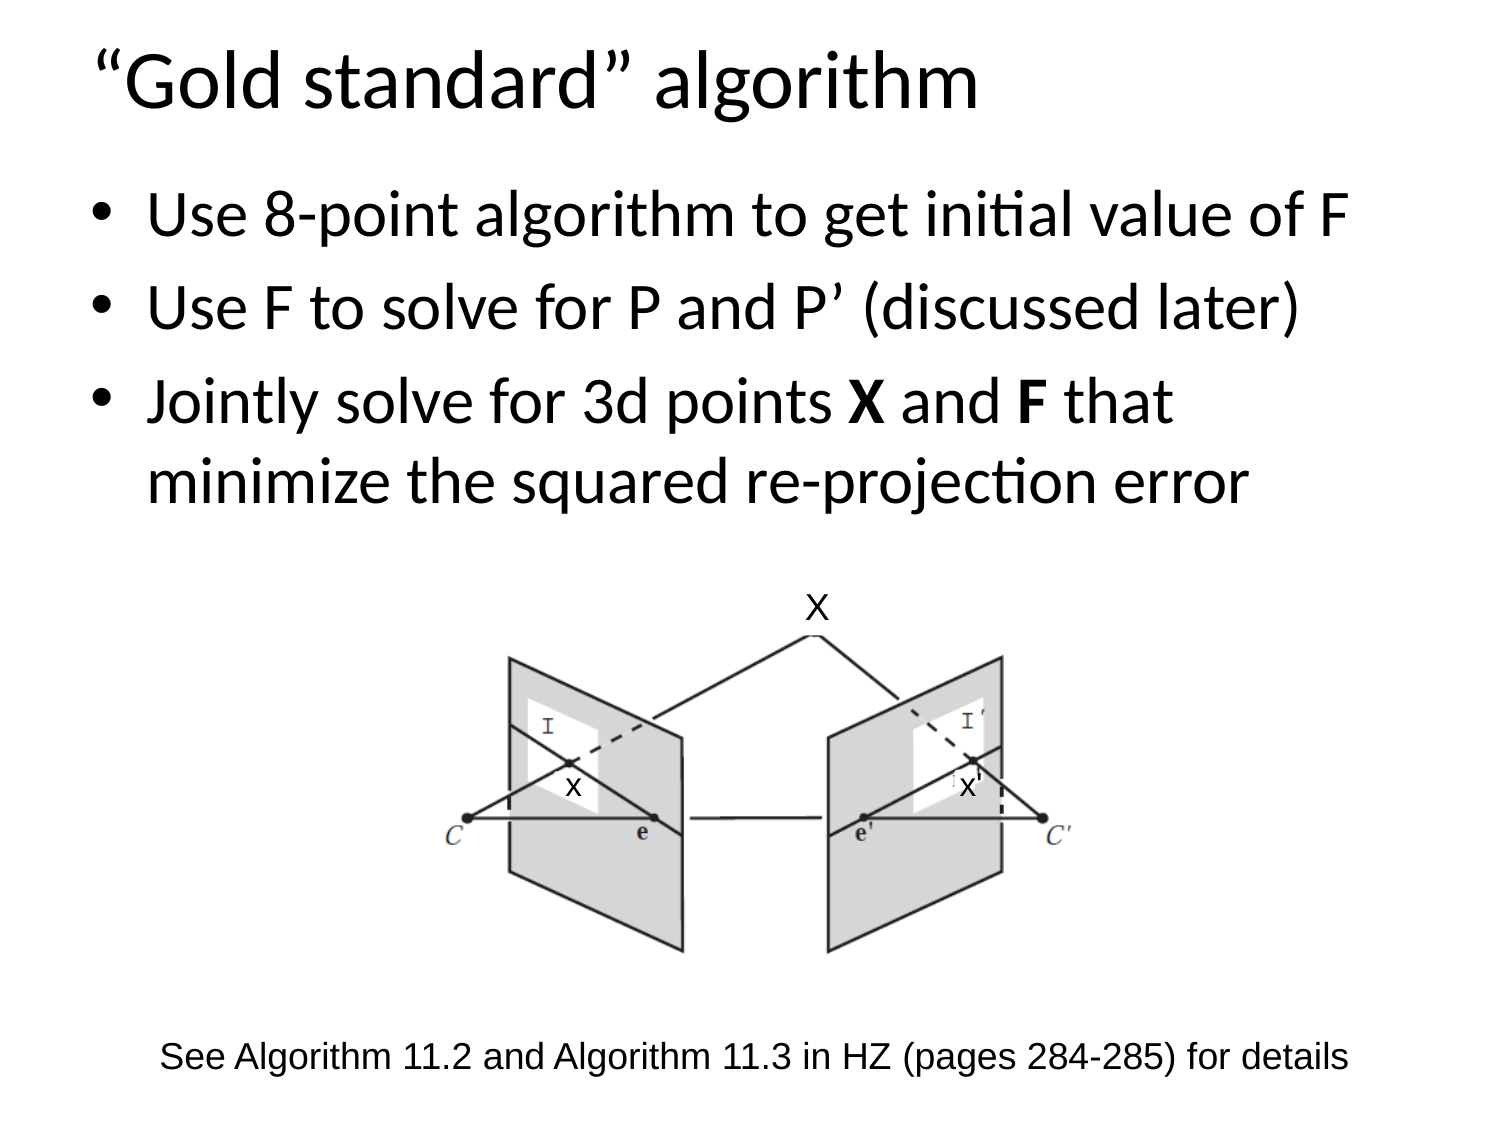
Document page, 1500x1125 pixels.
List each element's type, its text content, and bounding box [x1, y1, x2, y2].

list Use 8-point algorithm to get initial value of F Use F to solve for P and P’ (discussed later) Jointly solve for 3d points X and F that minimize the squared re-projection error [74, 162, 1426, 1006]
title “Gold standard” algorithm [74, 0, 1426, 151]
text_box See Algorithm 11.2 and Algorithm 11.3 in HZ (pages 284-285) for details [144, 1024, 1365, 1085]
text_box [399, 549, 1138, 978]
